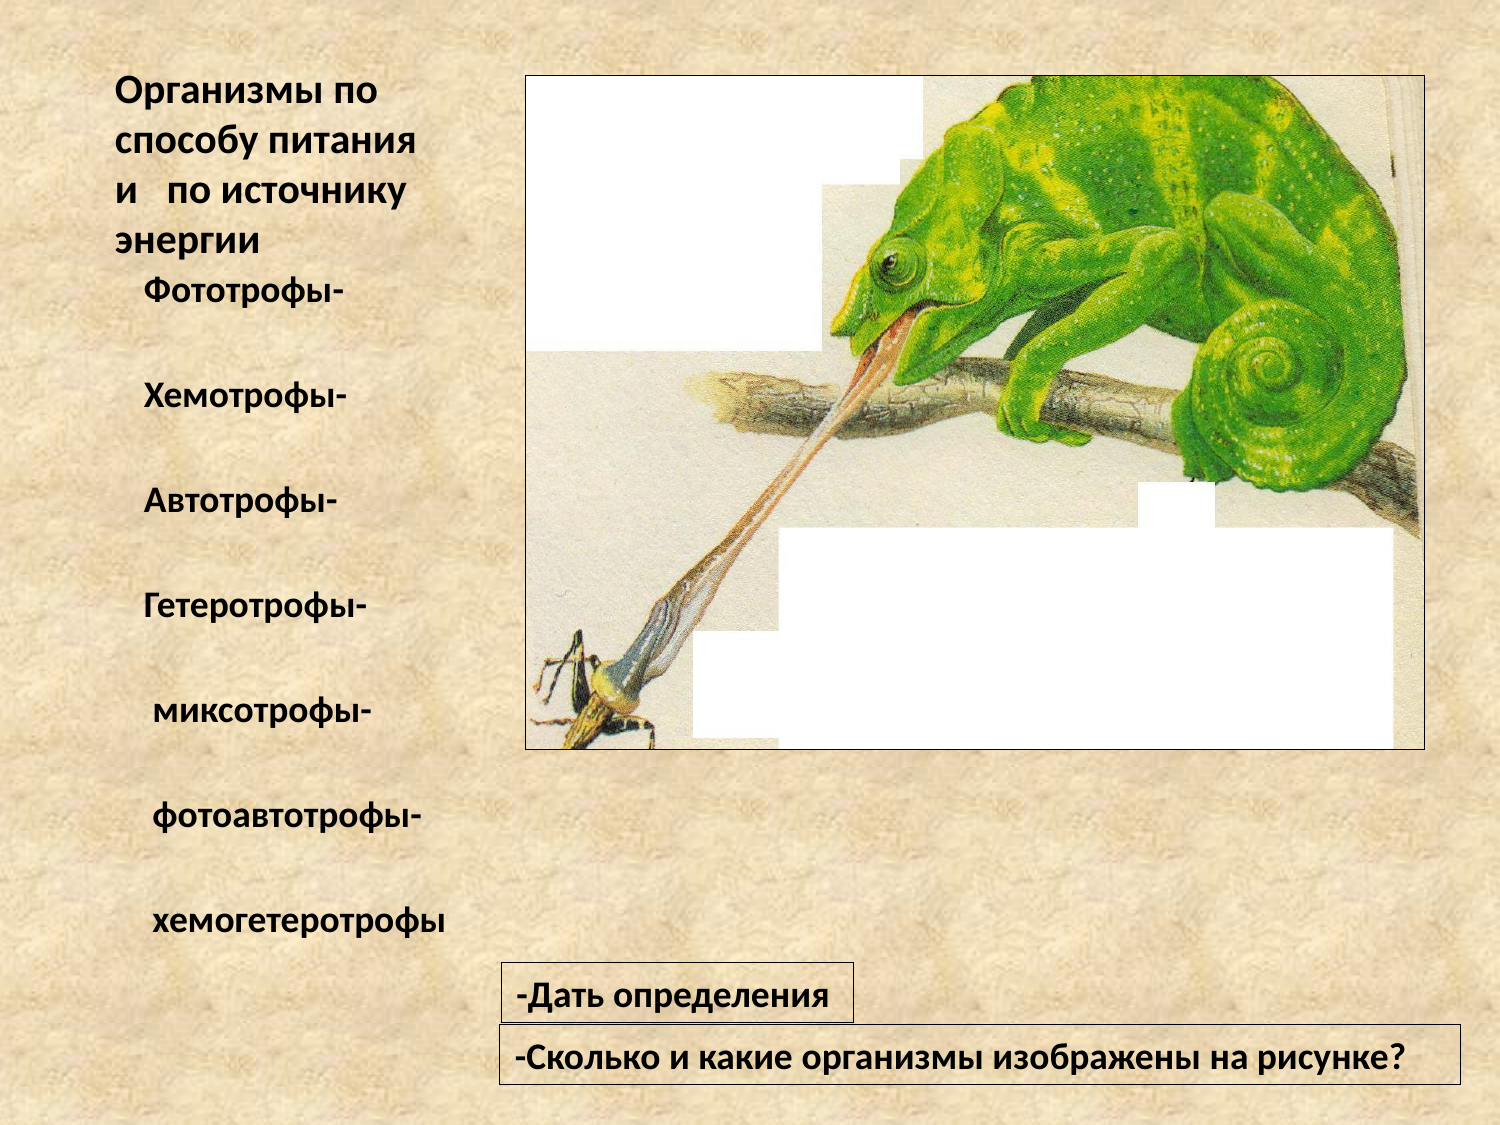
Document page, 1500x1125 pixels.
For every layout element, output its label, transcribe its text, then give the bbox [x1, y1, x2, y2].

list Фототрофы- Хемотрофы- Автотрофы- Гетеротрофы- миксотрофы- фотоавтотрофы- хемогетеротрофы [128, 257, 475, 963]
text_box -Сколько и какие организмы изображены на рисунке? [499, 1024, 1461, 1085]
picture [0, 0, 1500, 1125]
title Организмы по способу питания и по источнику энергии [99, 35, 434, 270]
text_box -Дать определения [501, 962, 854, 1023]
